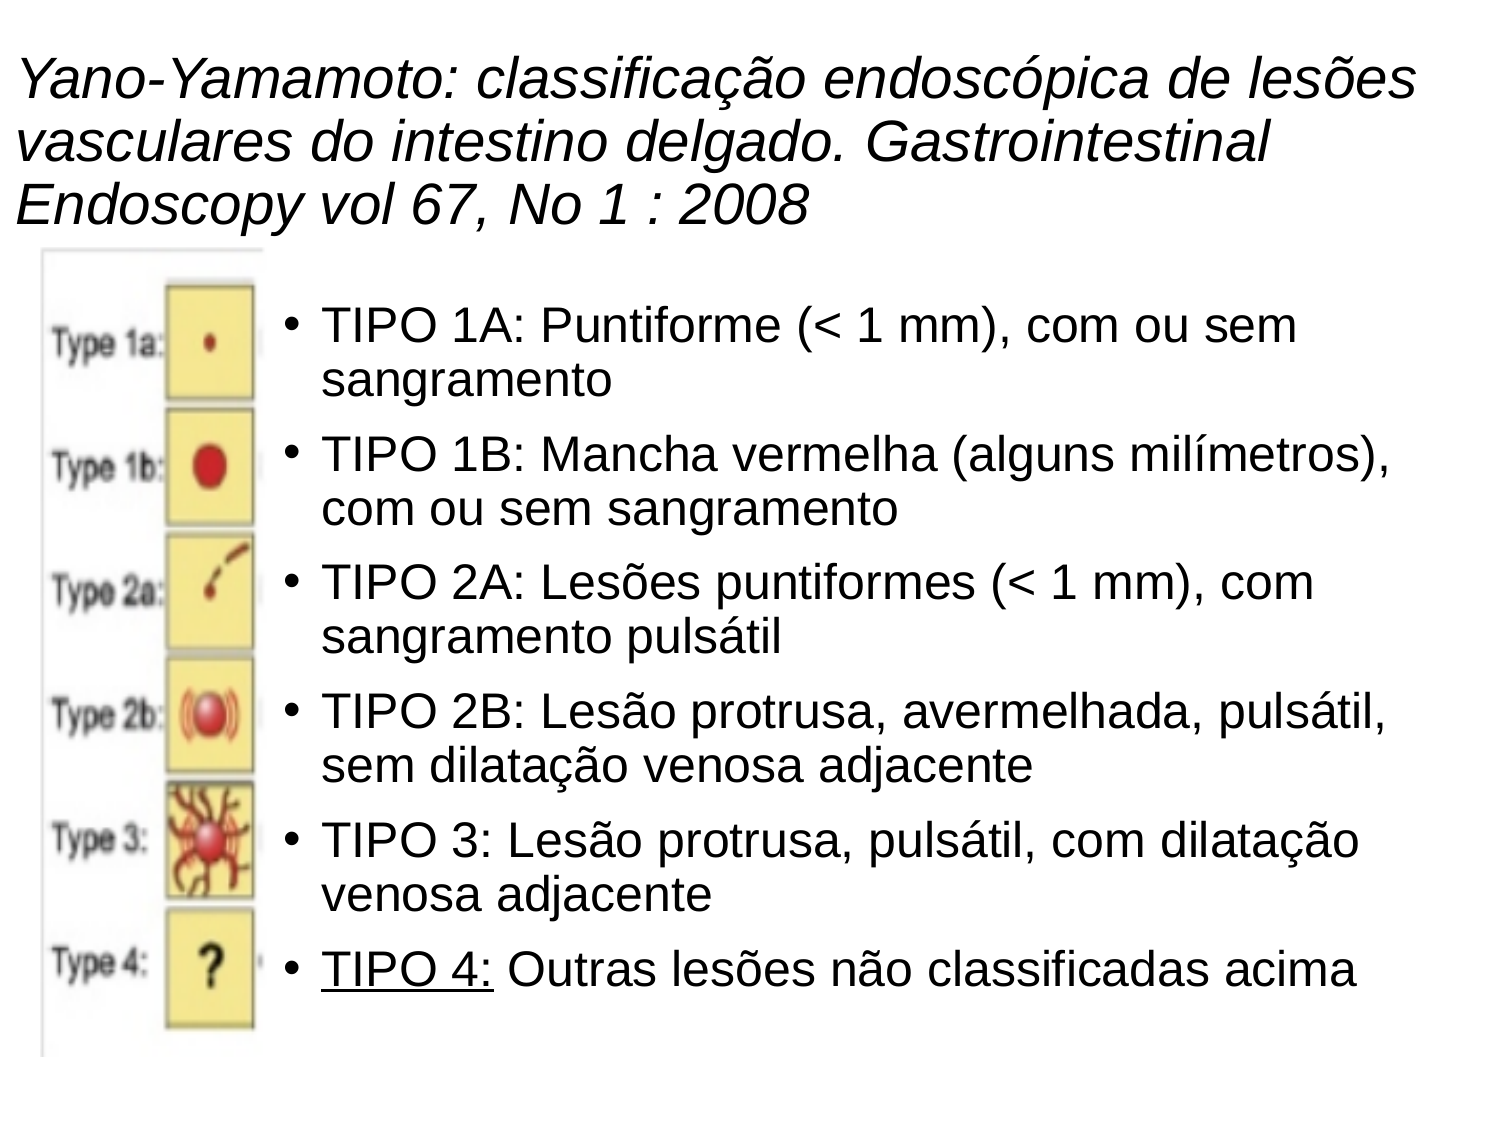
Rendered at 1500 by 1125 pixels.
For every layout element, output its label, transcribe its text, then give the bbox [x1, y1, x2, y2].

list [40, 247, 267, 1058]
list TIPO 1A: Puntiforme (< 1 mm), com ou sem sangramento TIPO 1B: Mancha vermelha (alguns milímetros), com ou sem sangramento TIPO 2A: Lesões puntiformes (< 1 mm), com sangramento pulsátil TIPO 2B: Lesão protrusa, avermelhada, pulsátil, sem dilatação venosa adjacente TIPO 3: Lesão protrusa, pulsátil, com dilatação venosa adjacente TIPO 4: Outras lesões não classificadas acima [268, 291, 1465, 1040]
title Yano-Yamamoto: classificação endoscópica de lesões vasculares do intestino delgado. Gastrointestinal Endoscopy vol 67, No 1 : 2008 [0, 34, 1477, 252]
